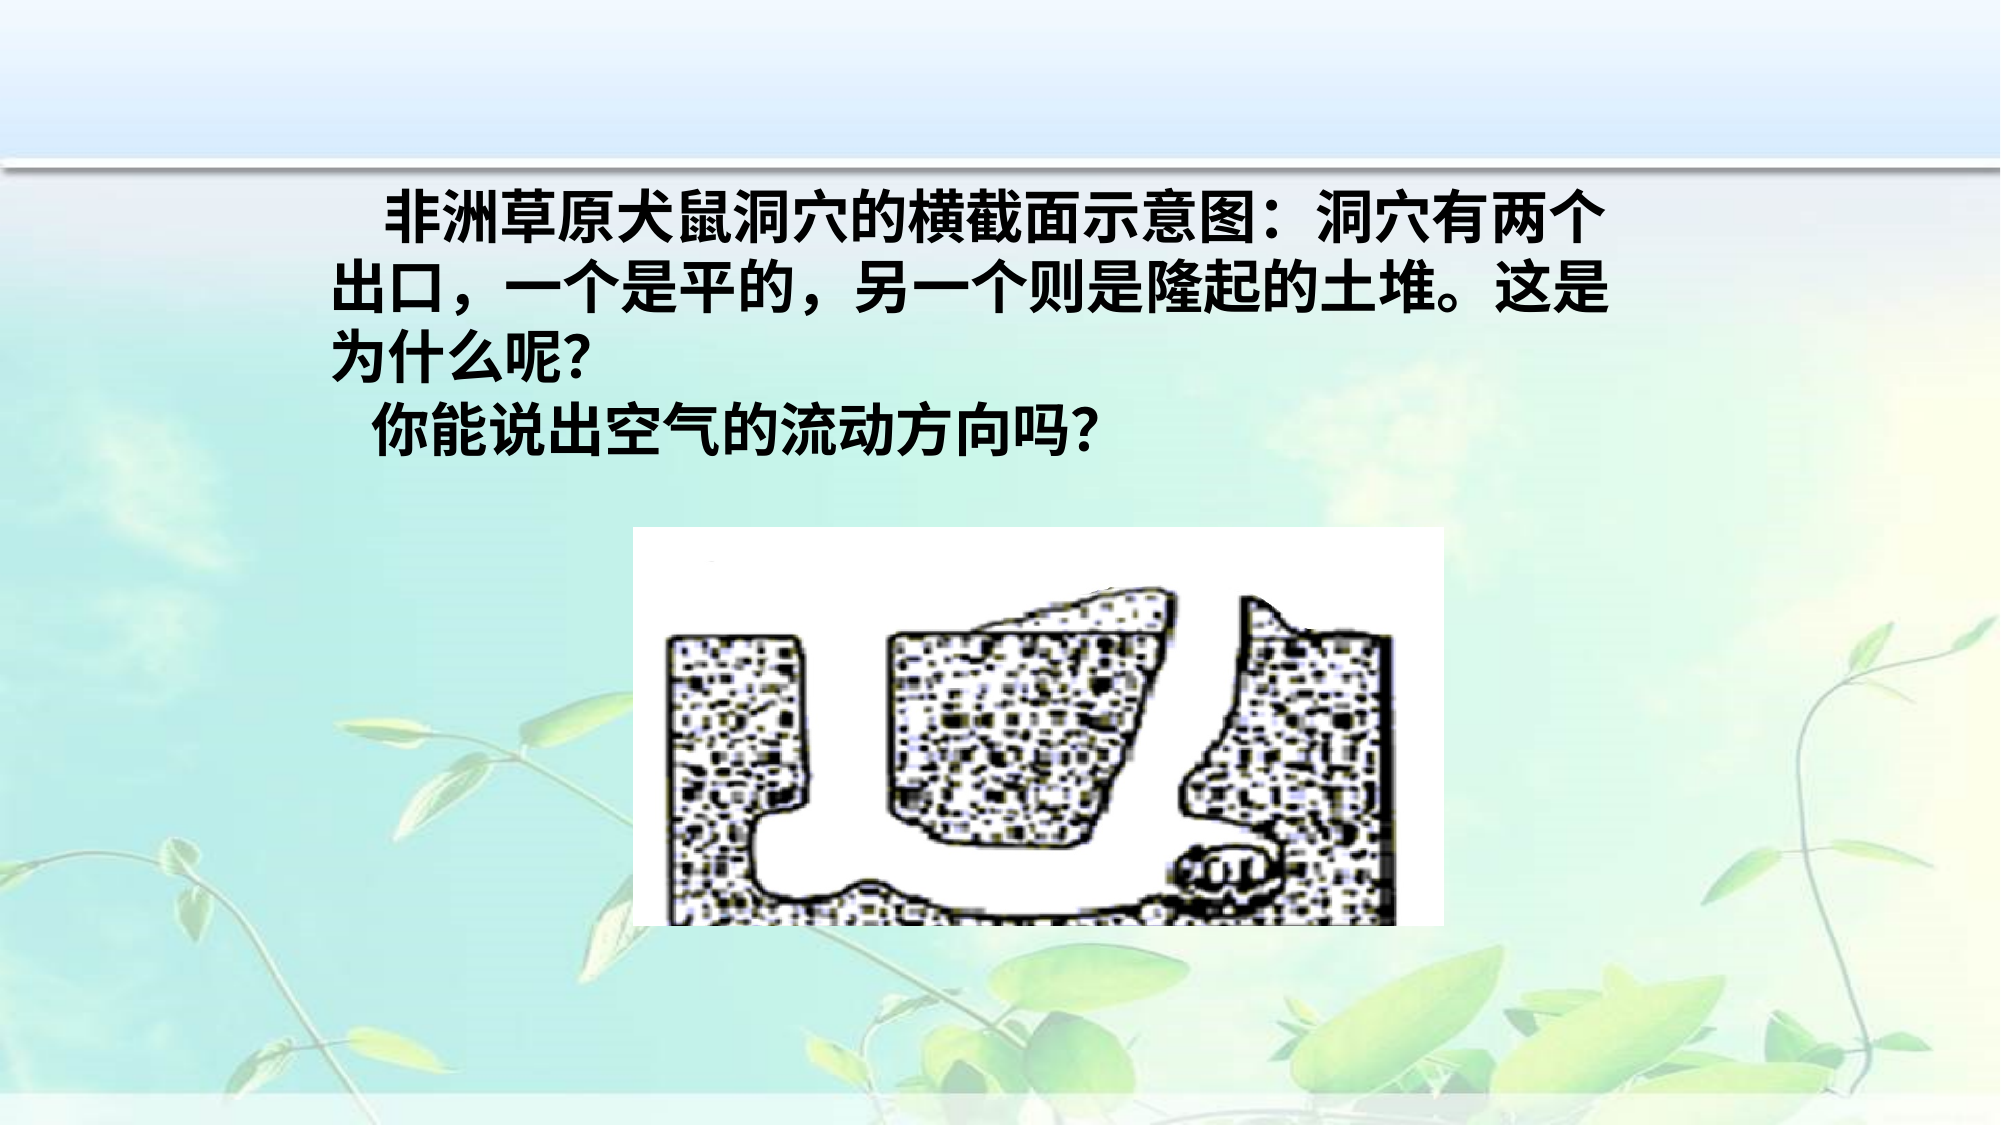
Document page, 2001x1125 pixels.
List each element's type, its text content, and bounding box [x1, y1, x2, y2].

picture [0, 0, 2001, 1125]
text_box 非洲草原犬鼠洞穴的横截面示意图：洞穴有两个出口，一个是平的，另一个则是隆起的土堆。这是为什么呢？ [314, 172, 1626, 398]
text_box 你能说出空气的流动方向吗？ [303, 385, 1201, 471]
